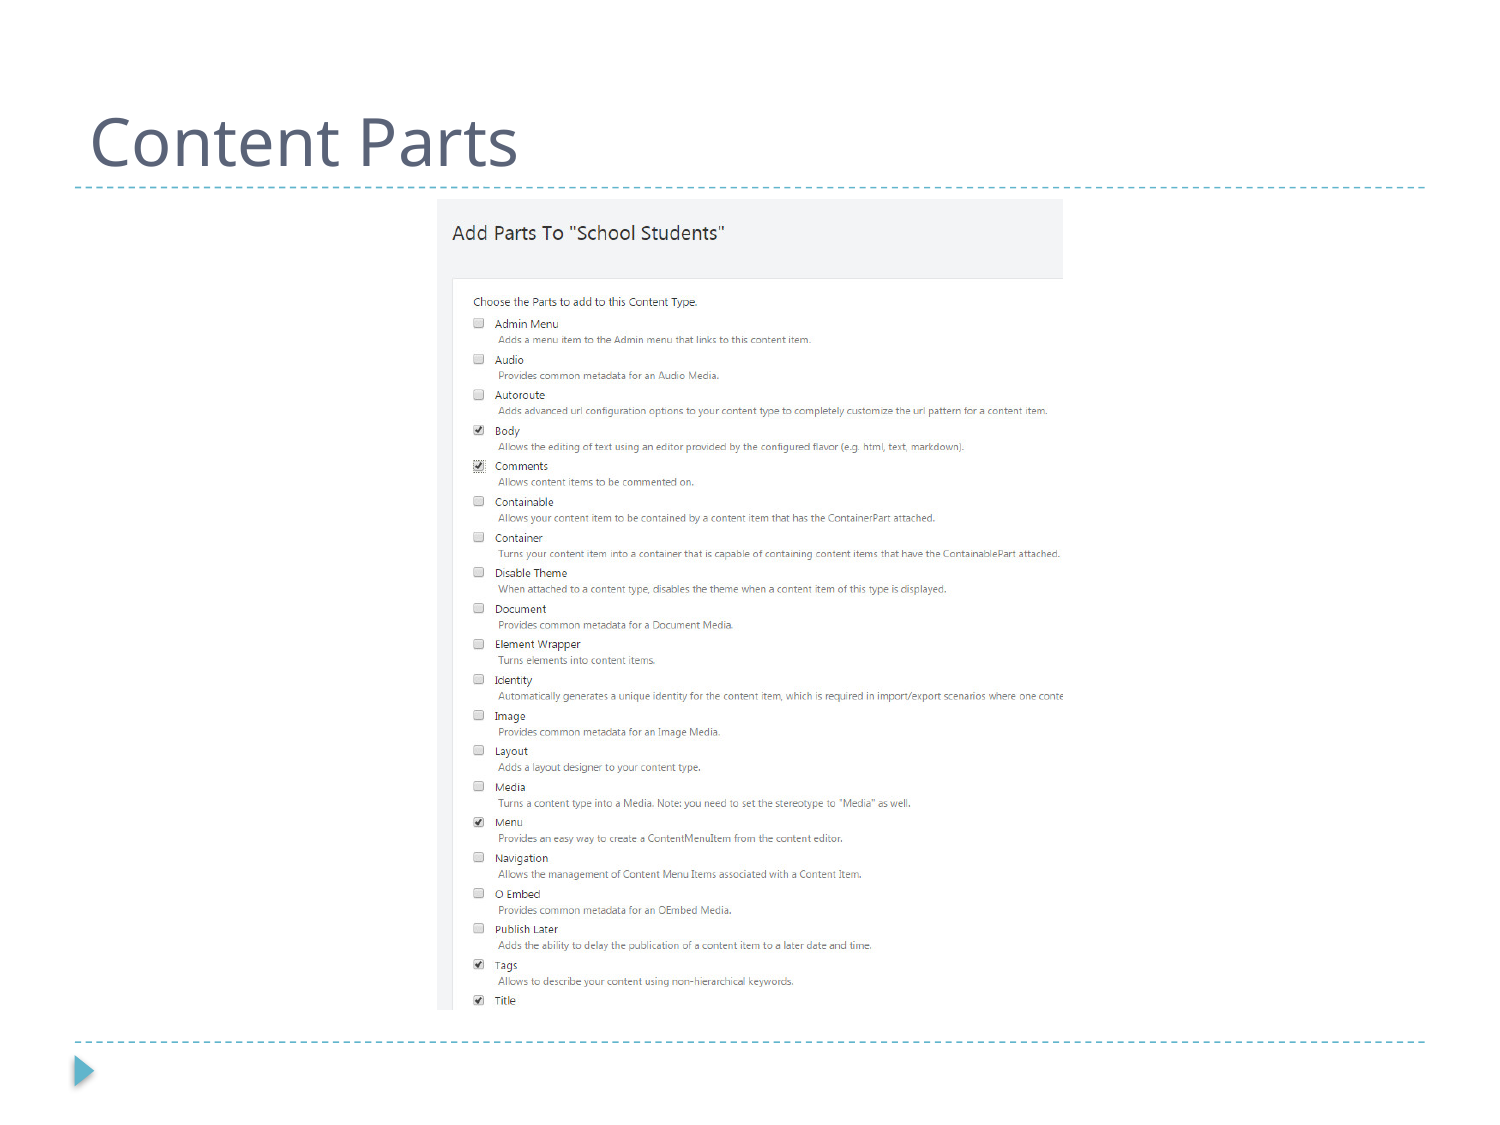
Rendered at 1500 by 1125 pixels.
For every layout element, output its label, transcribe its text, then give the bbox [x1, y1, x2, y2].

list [437, 199, 1063, 1011]
title Content Parts [75, 24, 1425, 188]
